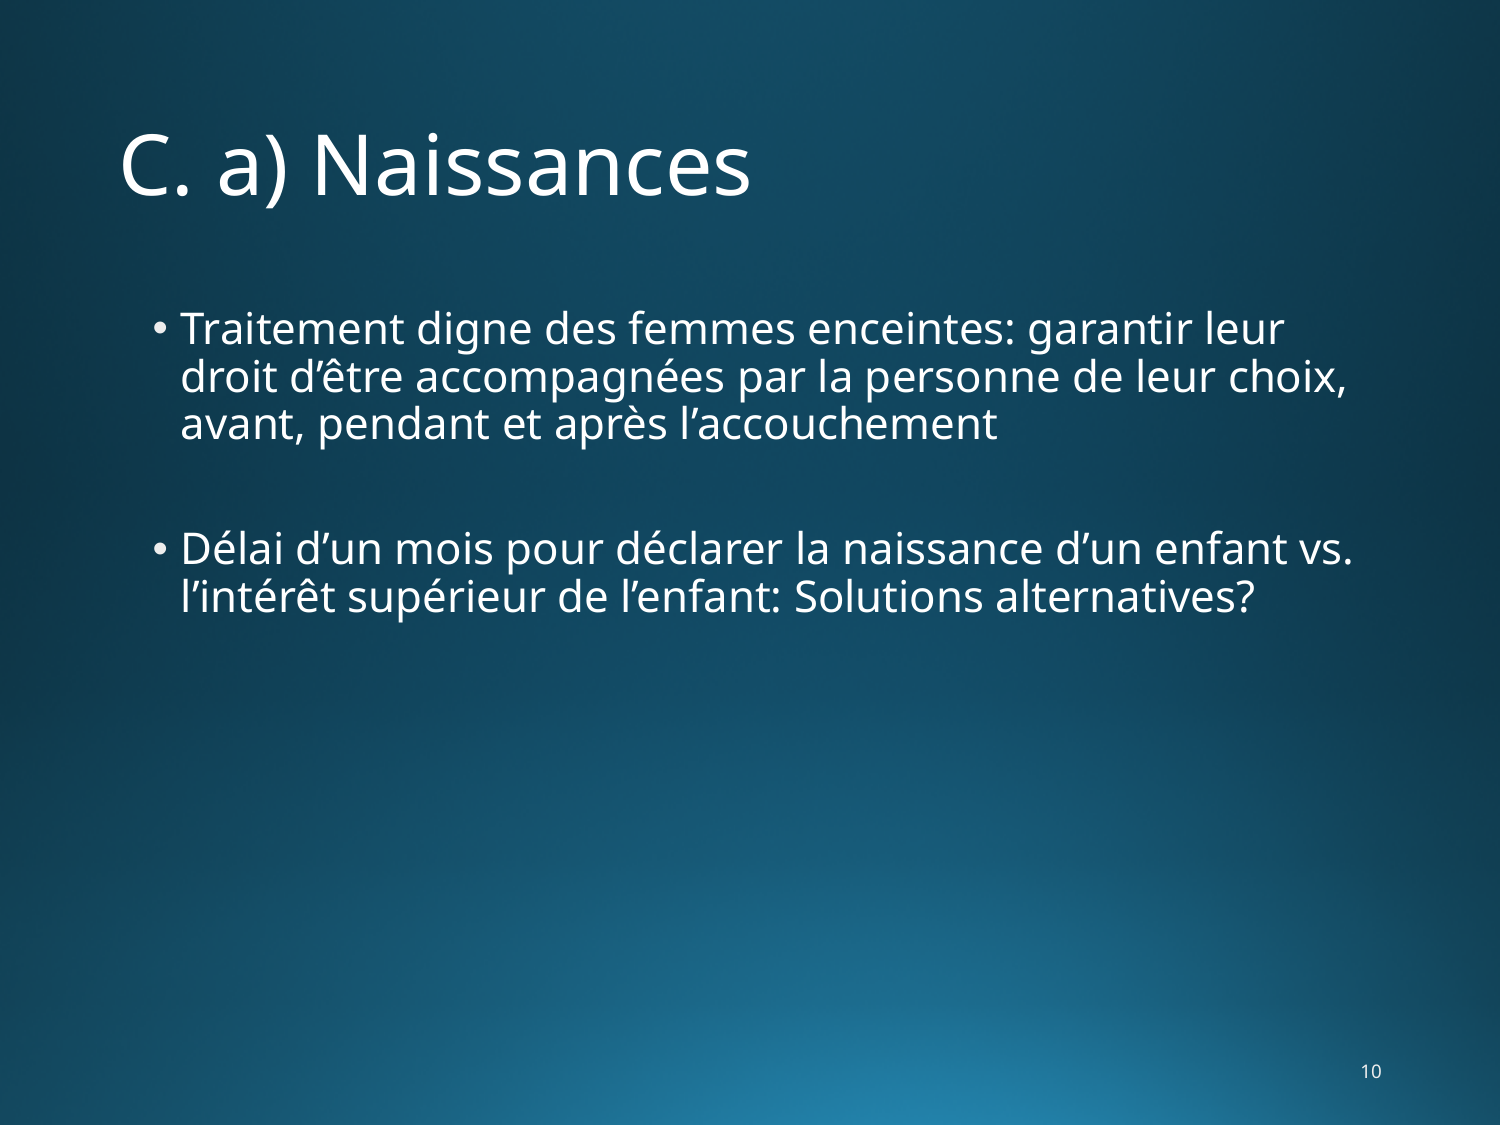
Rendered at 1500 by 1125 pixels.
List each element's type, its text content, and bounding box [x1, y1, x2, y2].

list Traitement digne des femmes enceintes: garantir leur droit d’être accompagnées par la personne de leur choix, avant, pendant et après l’accouchement Délai d’un mois pour déclarer la naissance d’un enfant vs. l’intérêt supérieur de l’enfant: Solutions alternatives? [137, 299, 1397, 1014]
picture [0, 0, 1500, 1125]
slide_number 10 [1059, 1042, 1397, 1103]
title C. a) Naissances [103, 59, 1397, 278]
